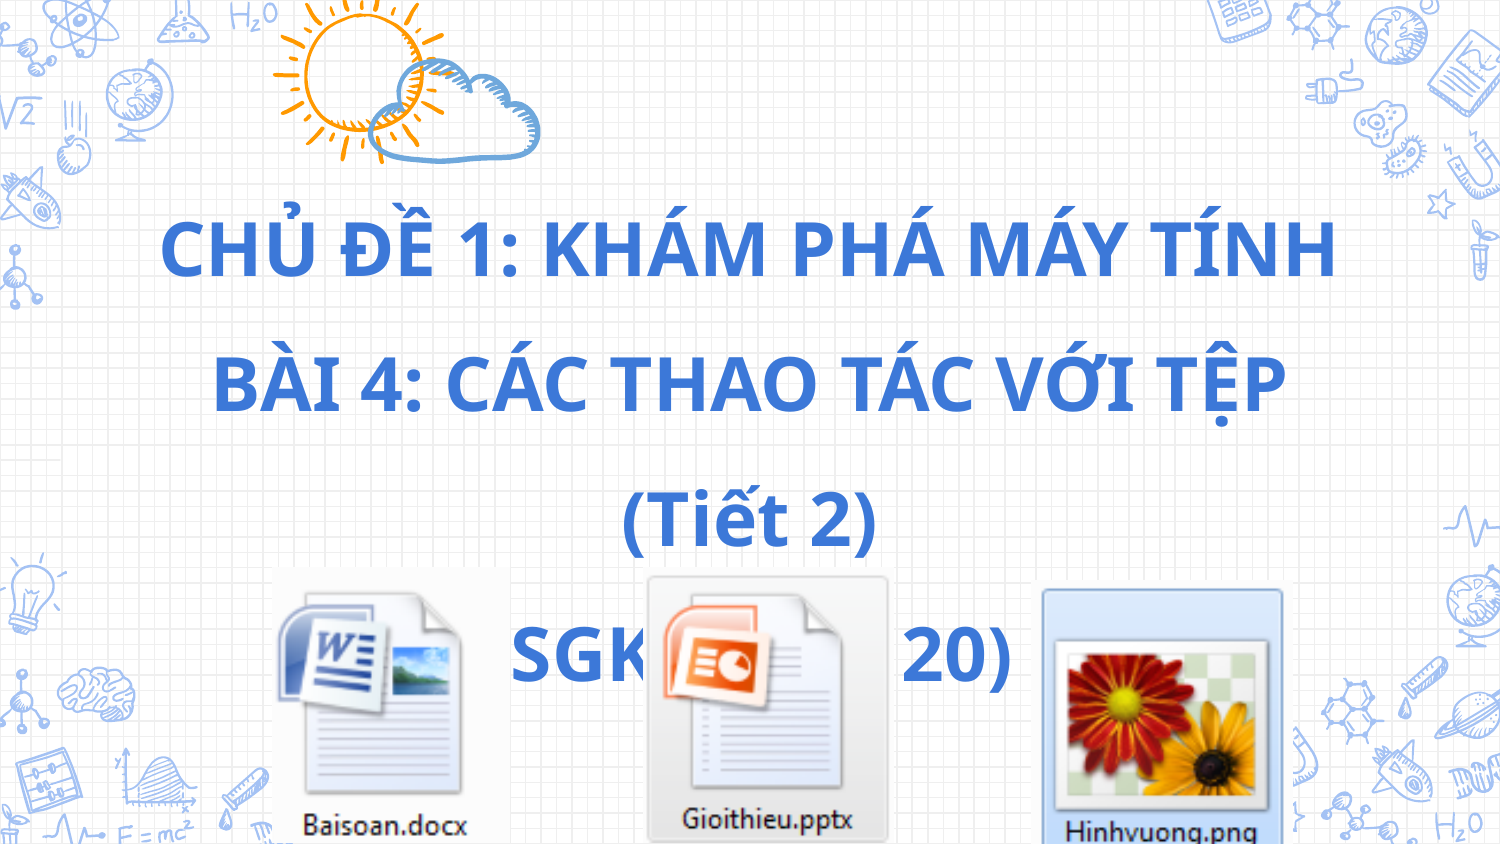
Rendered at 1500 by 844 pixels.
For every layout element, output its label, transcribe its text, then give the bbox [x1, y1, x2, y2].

text_box [305, 2, 323, 26]
text_box [401, 123, 420, 147]
text_box [367, 58, 541, 164]
text_box [280, 100, 305, 115]
text_box [375, 135, 382, 147]
text_box [422, 33, 444, 46]
text_box [390, 7, 396, 16]
text_box [378, 153, 384, 165]
text_box [288, 56, 298, 62]
text_box [342, 0, 350, 12]
text_box [361, 138, 365, 149]
text_box [304, 13, 423, 133]
text_box [420, 101, 445, 115]
text_box CHỦ ĐỀ 1: KHÁM PHÁ MÁY TÍNH BÀI 4: CÁC THAO TÁC VỚI TỆP (Tiết 2) (SGK trang 20) [129, 141, 1370, 333]
text_box [290, 87, 301, 92]
text_box [280, 34, 306, 49]
picture [272, 567, 511, 843]
picture [643, 567, 894, 843]
text_box [303, 114, 312, 122]
text_box [390, 131, 397, 142]
text_box [403, 2, 420, 26]
text_box [426, 88, 437, 93]
text_box [329, 132, 335, 142]
text_box [272, 72, 300, 78]
text_box [374, 66, 424, 131]
text_box [329, 6, 335, 17]
text_box [428, 71, 440, 76]
text_box [340, 135, 349, 162]
text_box [305, 126, 325, 146]
picture [1031, 579, 1293, 844]
text_box [373, 0, 380, 12]
text_box [303, 27, 313, 34]
text_box [359, 0, 364, 10]
